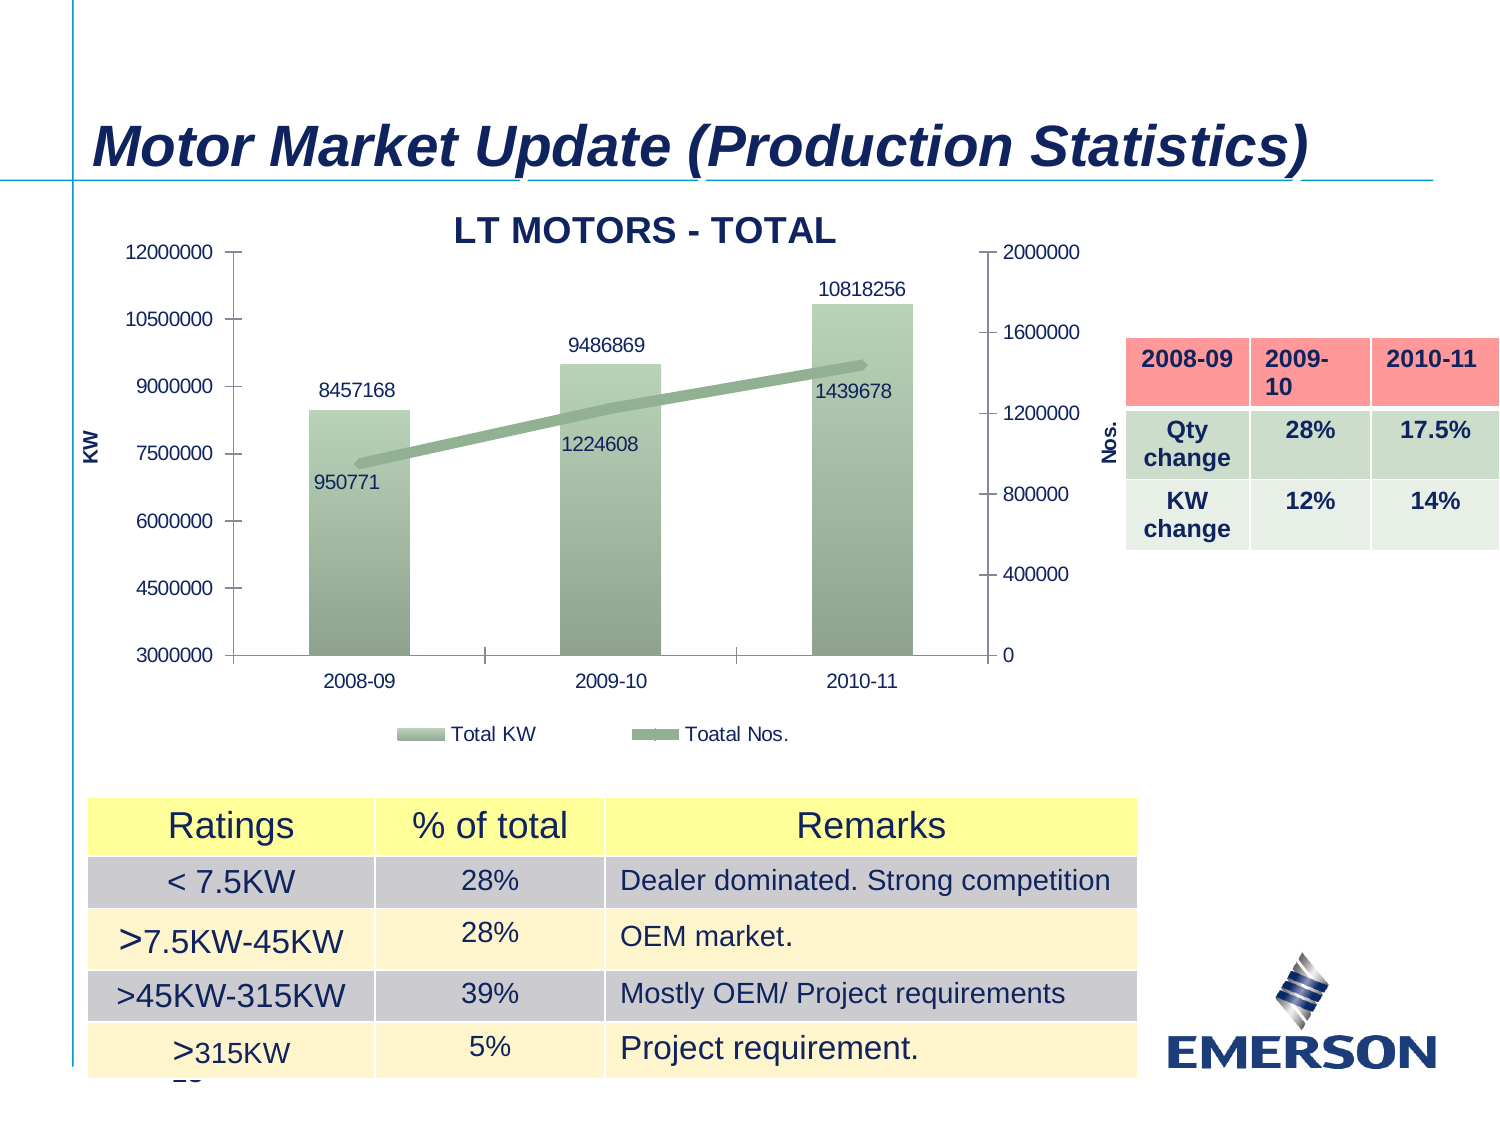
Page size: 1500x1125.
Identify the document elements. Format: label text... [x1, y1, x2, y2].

table_cell 14% [1372, 480, 1499, 550]
table_header 2010-11 [1372, 338, 1499, 406]
table_header Ratings [88, 798, 374, 855]
title Motor Market Update (Production Statistics) [76, 66, 1449, 186]
table_cell 28% [376, 909, 604, 969]
table_header 2009-10 [1251, 338, 1370, 406]
table_cell 5% [376, 1023, 604, 1078]
picture [1143, 931, 1461, 1090]
table_cell 17.5% [1372, 411, 1499, 479]
table_cell Qty change [1149, 411, 1249, 479]
table_cell < 7.5KW [88, 857, 374, 908]
table_cell OEM market. [606, 909, 1137, 969]
table_cell >7.5KW-45KW [88, 909, 374, 969]
table_cell Mostly OEM/ Project requirements [606, 971, 1137, 1021]
table_cell Project requirement. [606, 1023, 1137, 1078]
table_cell >45KW-315KW [88, 971, 374, 1021]
table_cell Dealer dominated. Strong competition [606, 857, 1137, 908]
chart [62, 187, 1146, 759]
table_cell 28% [376, 857, 604, 908]
table_cell KW change [1149, 480, 1249, 550]
table_header % of total [376, 798, 604, 855]
table_header 2008-09 [1149, 338, 1249, 406]
table_header Remarks [606, 798, 1137, 855]
table_cell 12% [1251, 480, 1370, 550]
slide_number 13 [28, 1045, 219, 1121]
table_cell 28% [1251, 411, 1370, 479]
table_cell 39% [376, 971, 604, 1021]
table_cell >315KW [88, 1023, 374, 1078]
